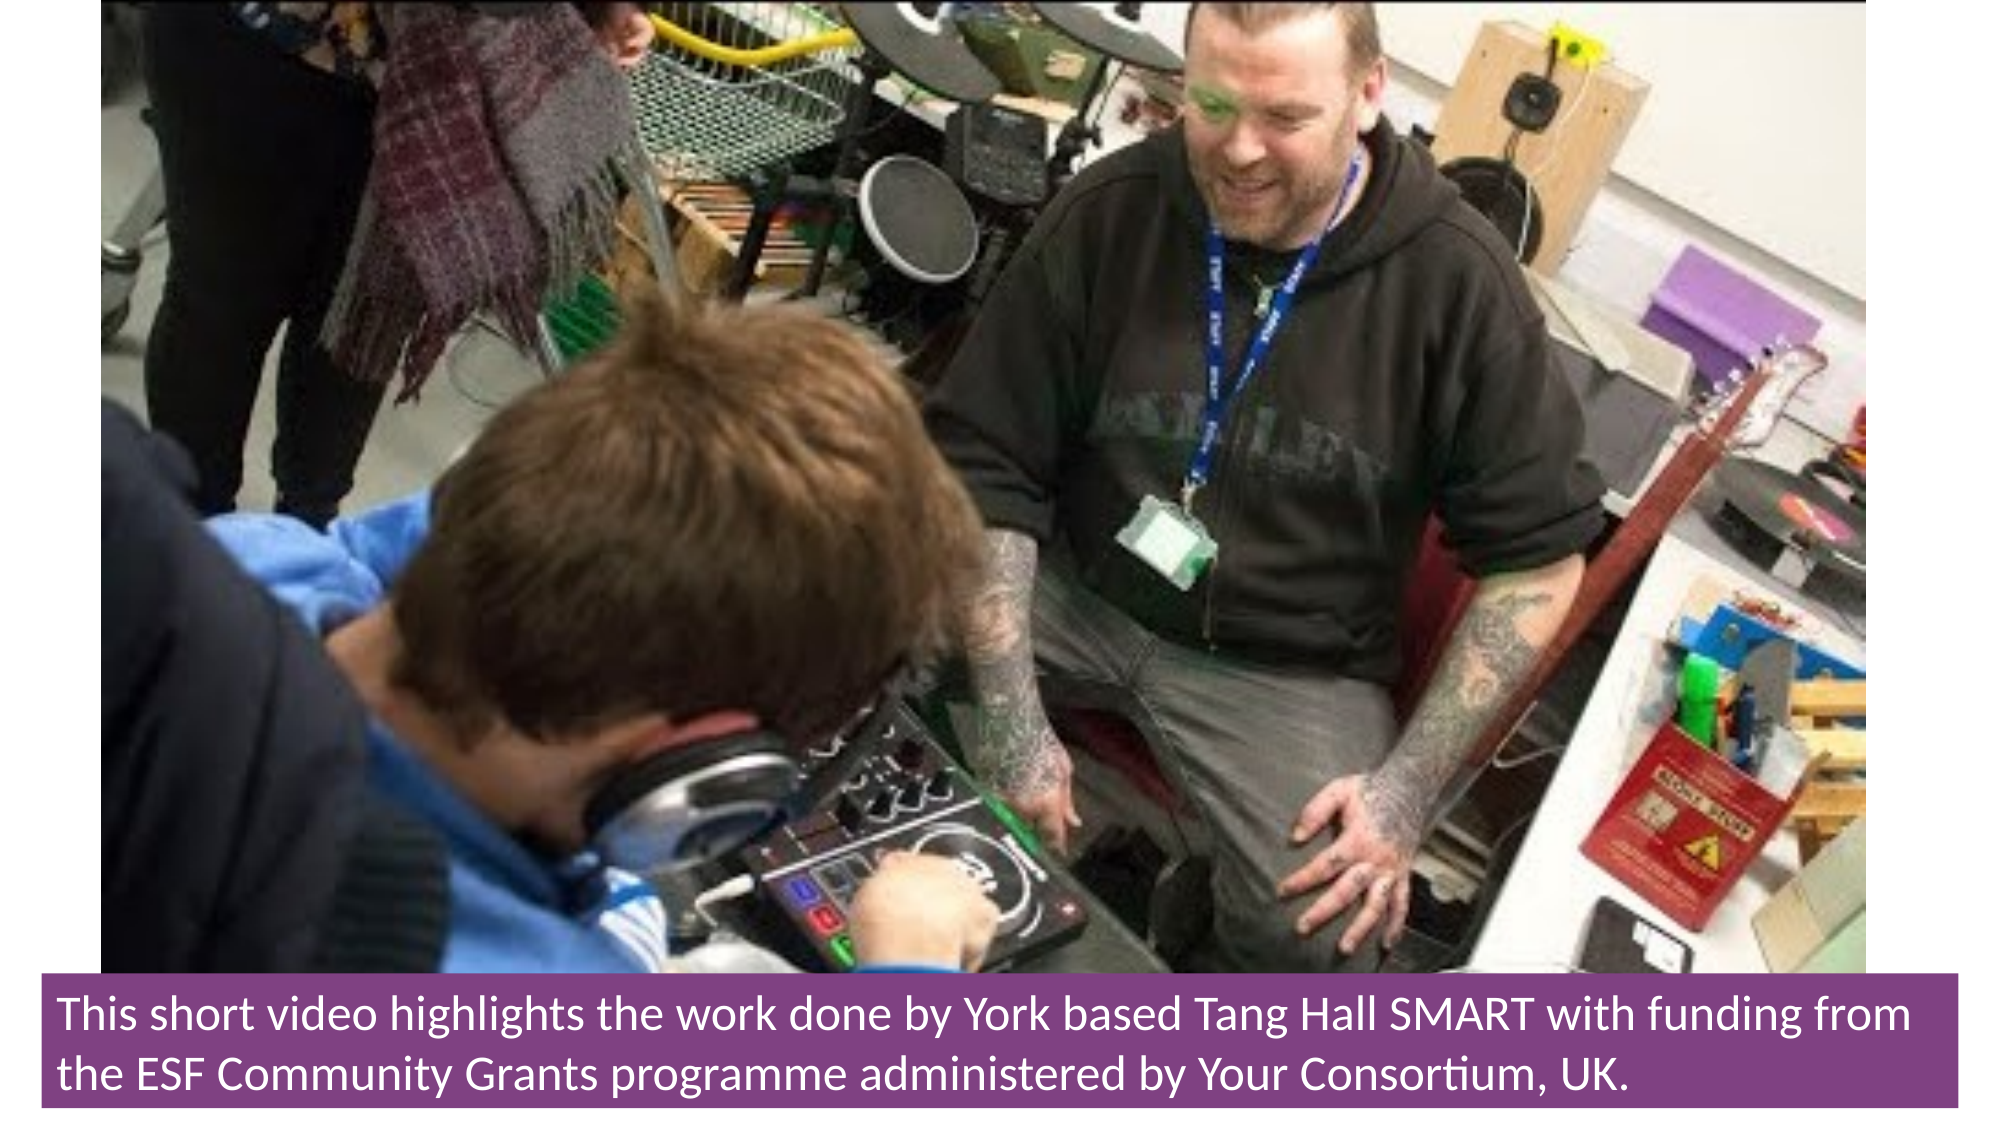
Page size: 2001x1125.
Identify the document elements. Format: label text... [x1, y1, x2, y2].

text_box This short video highlights the work done by York based Tang Hall SMART with funding from the ESF Community Grants programme administered by Your Consortium, UK. [41, 973, 1959, 1109]
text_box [100, 0, 1867, 994]
